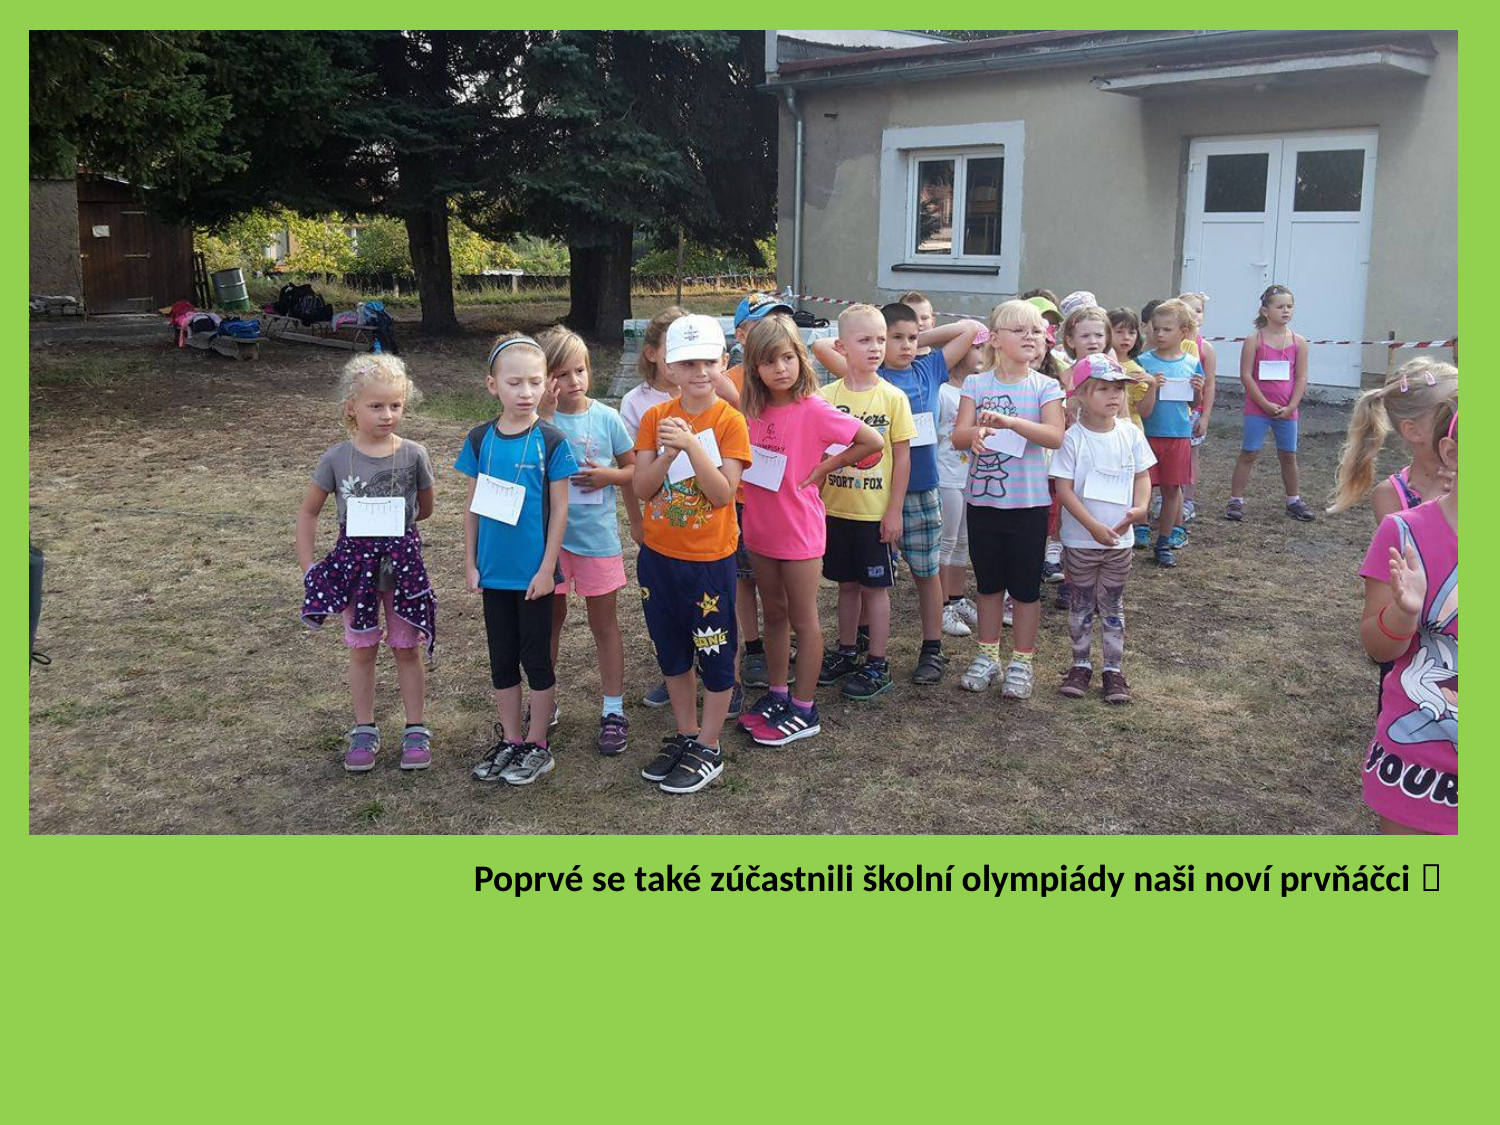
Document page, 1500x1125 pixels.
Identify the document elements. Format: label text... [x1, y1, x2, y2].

picture [29, 30, 1458, 835]
text_box Poprvé se také zúčastnili školní olympiády naši noví prvňáčci  [289, 846, 1458, 907]
